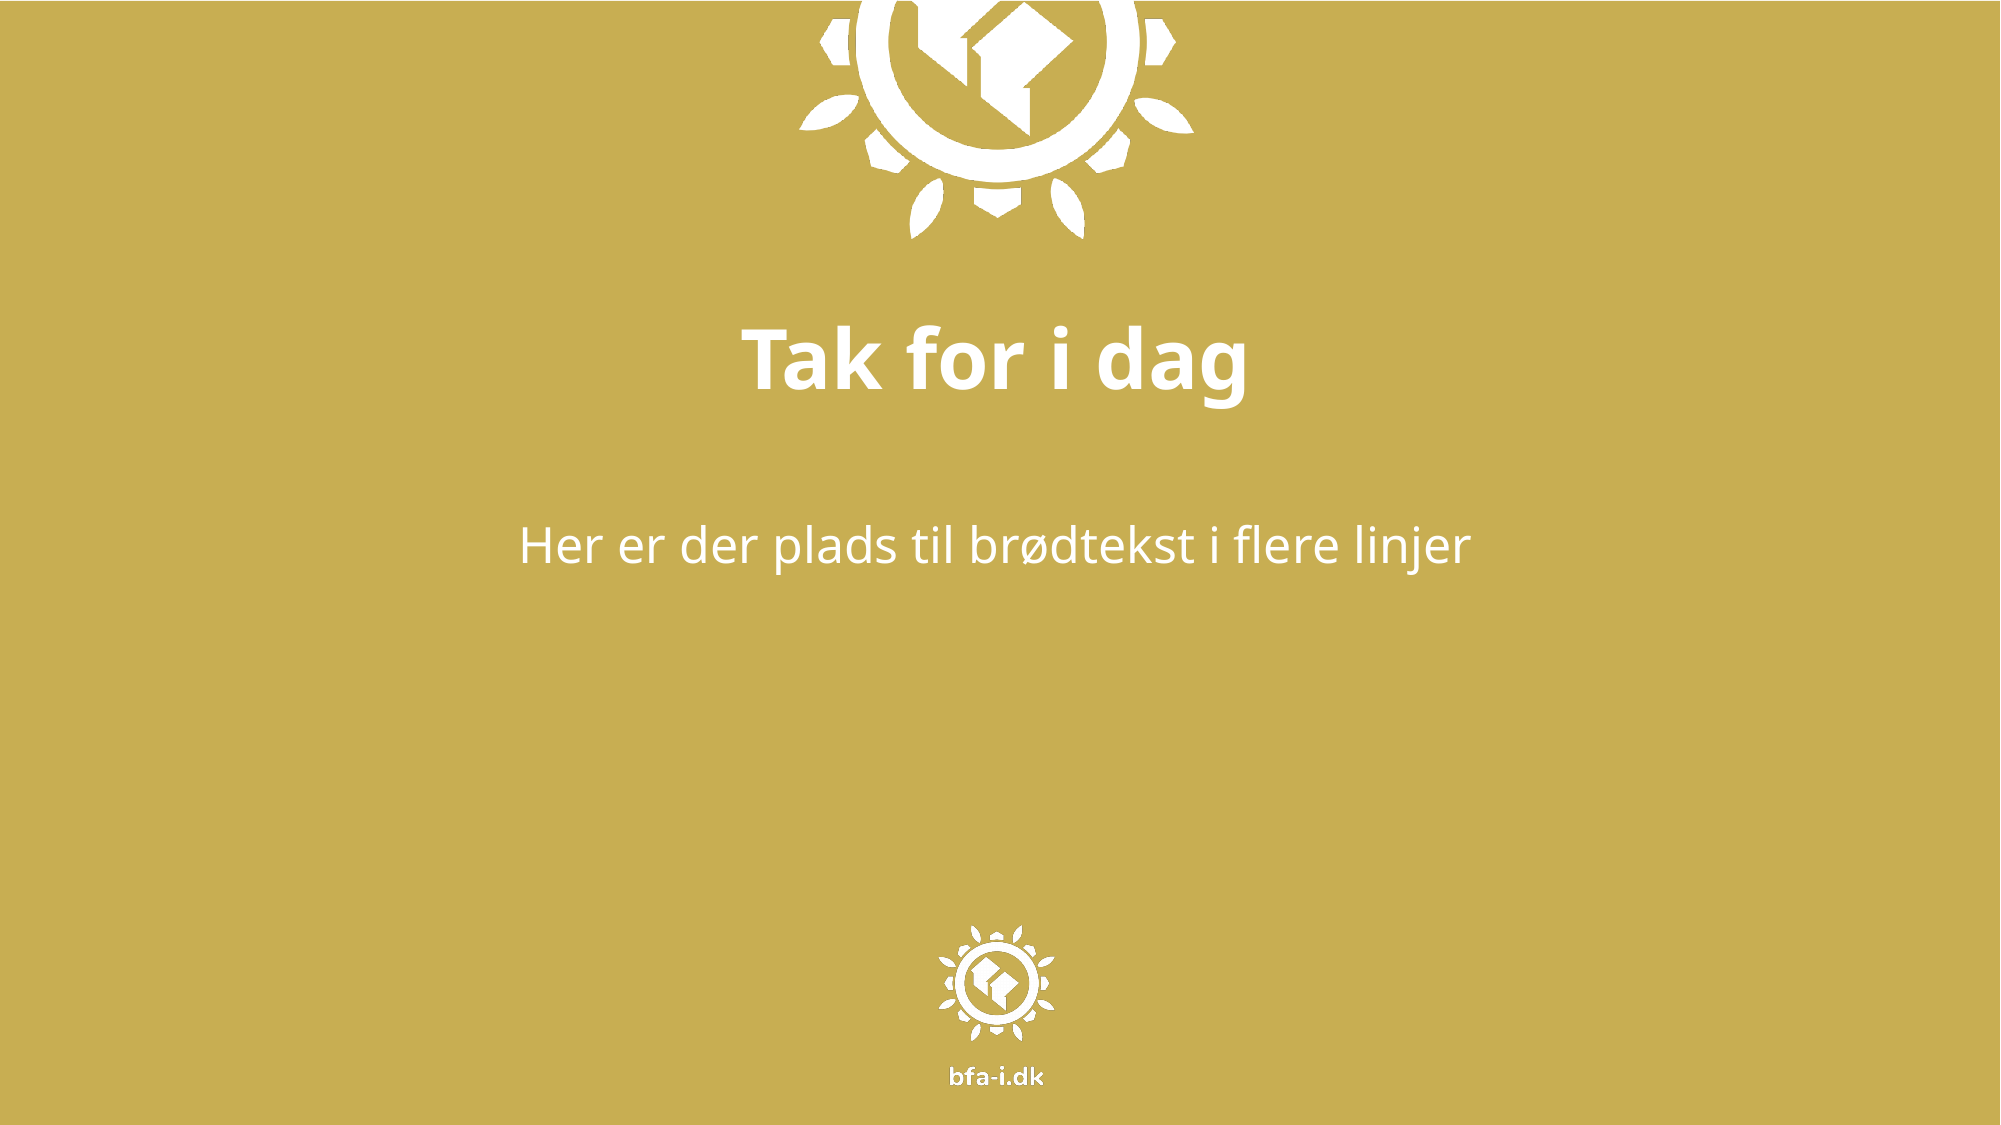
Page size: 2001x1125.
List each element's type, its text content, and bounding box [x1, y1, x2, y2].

title Tak for i dag [120, 254, 1872, 472]
list Her er der plads til brødtekst i flere linjer [120, 505, 1872, 894]
